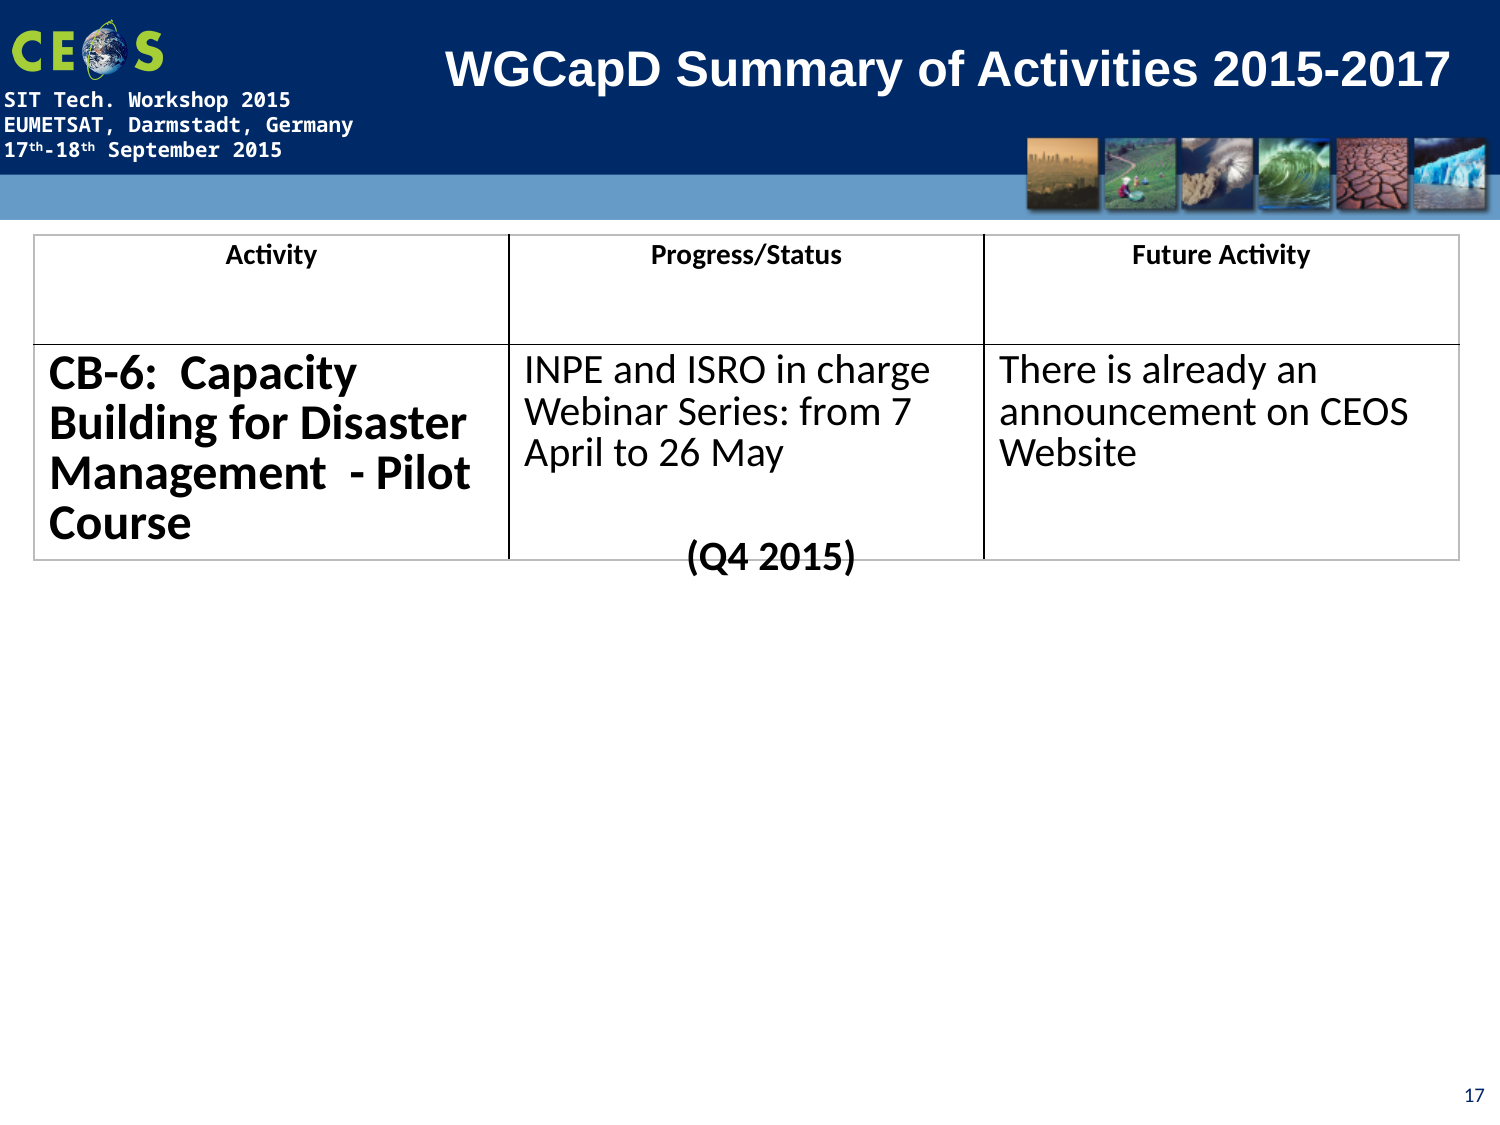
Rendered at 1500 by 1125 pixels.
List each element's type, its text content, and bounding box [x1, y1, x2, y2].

table_header Activity [35, 236, 508, 344]
table_header Future Activity [985, 236, 1458, 344]
slide_number 17 [1187, 1073, 1500, 1117]
table_cell There is already an announcement on CEOS Website [985, 345, 1458, 559]
table_cell INPE and ISRO in charge Webinar Series: from 7 April to 26 May [510, 345, 983, 559]
table_header Progress/Status [510, 236, 983, 344]
picture [0, 0, 1500, 220]
text_box WGCapD Summary of Activities 2015-2017 [230, 29, 1500, 164]
table_cell CB-6: Capacity Building for Disaster Management - Pilot Course [35, 345, 508, 559]
text_box (Q4 2015) [638, 521, 905, 587]
